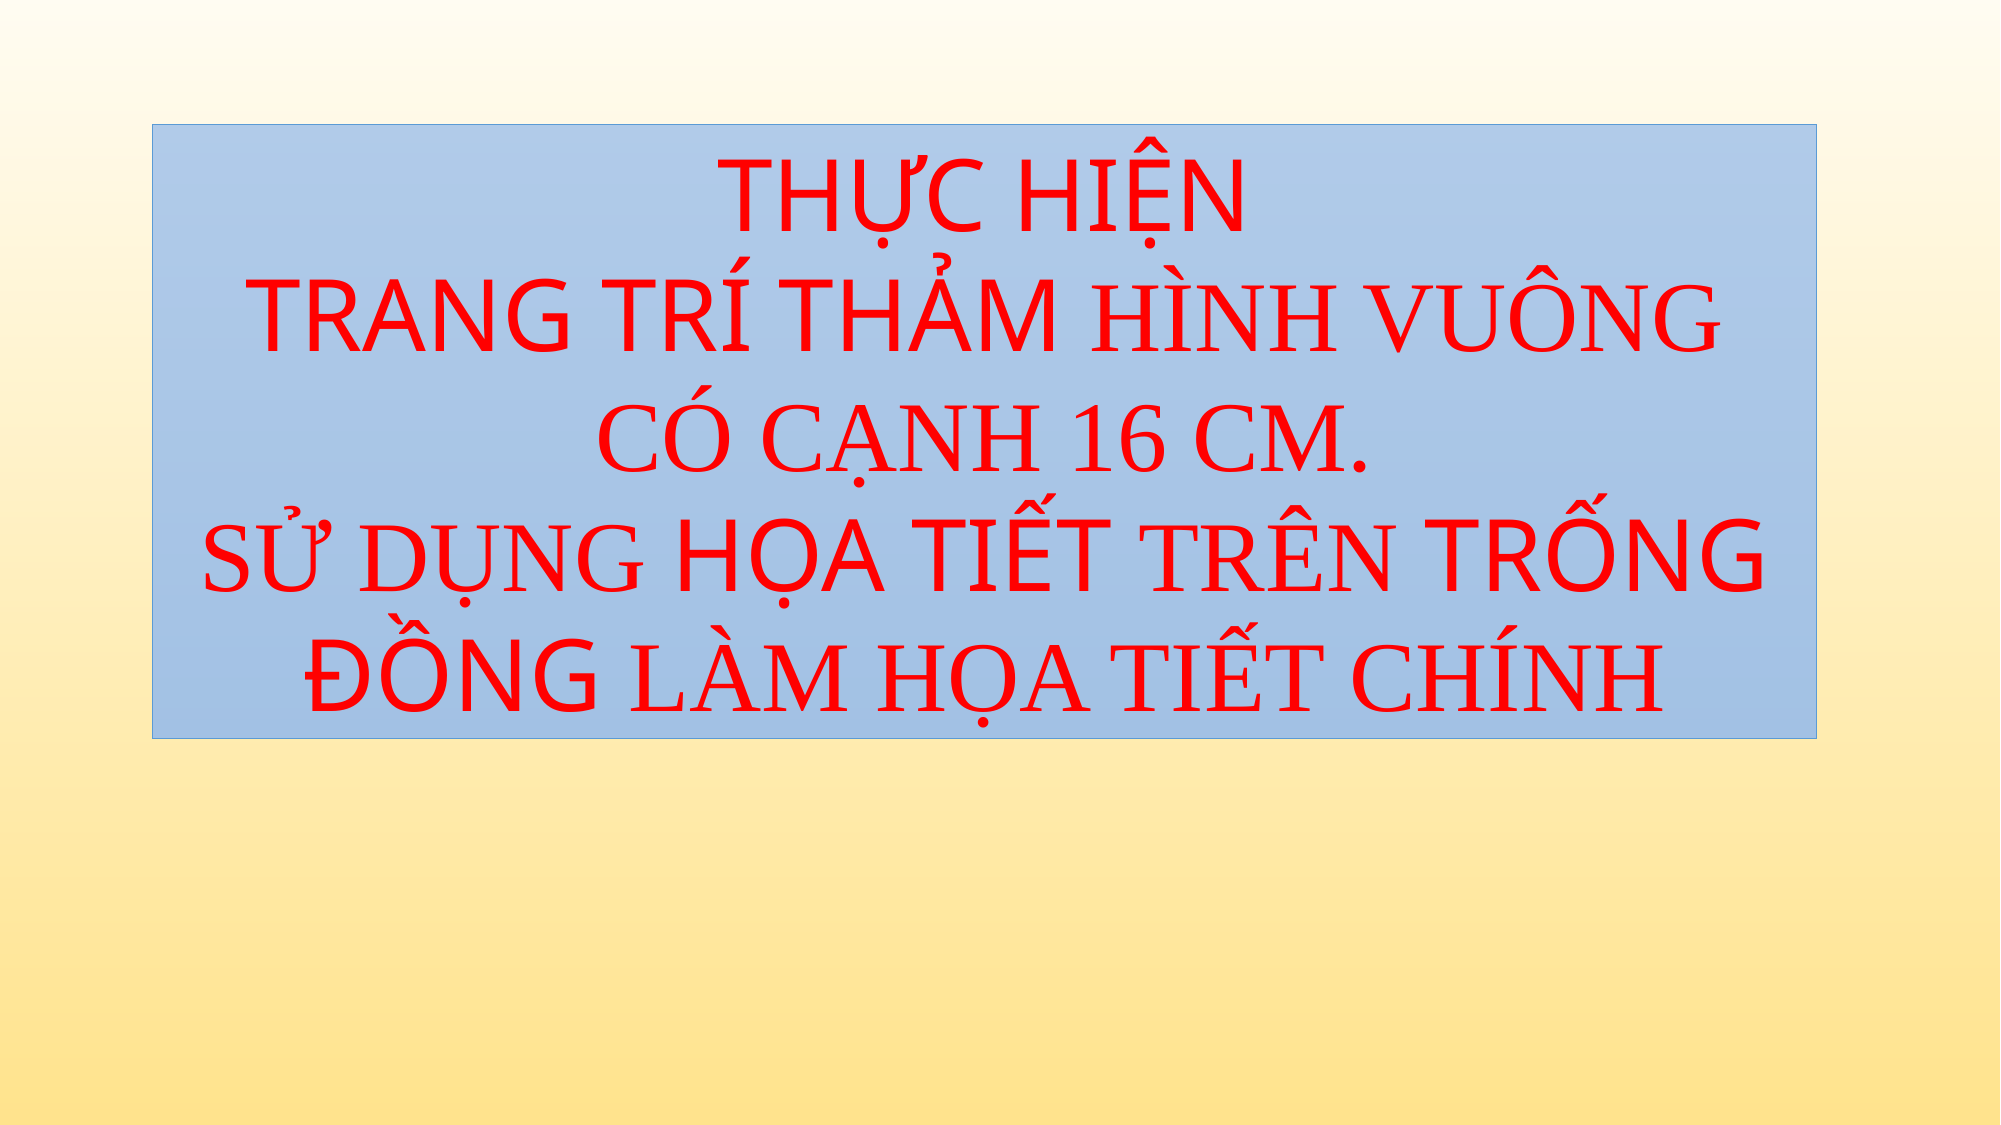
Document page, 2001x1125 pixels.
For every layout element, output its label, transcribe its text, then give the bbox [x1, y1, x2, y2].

text_box THỰC HIỆN TRANG TRÍ THẢM HÌNH VUÔNG CÓ CẠNH 16 CM. SỬ DỤNG HỌA TIẾT TRÊN TRỐNG ĐỒNG LÀM HỌA TIẾT CHÍNH [152, 124, 1817, 739]
